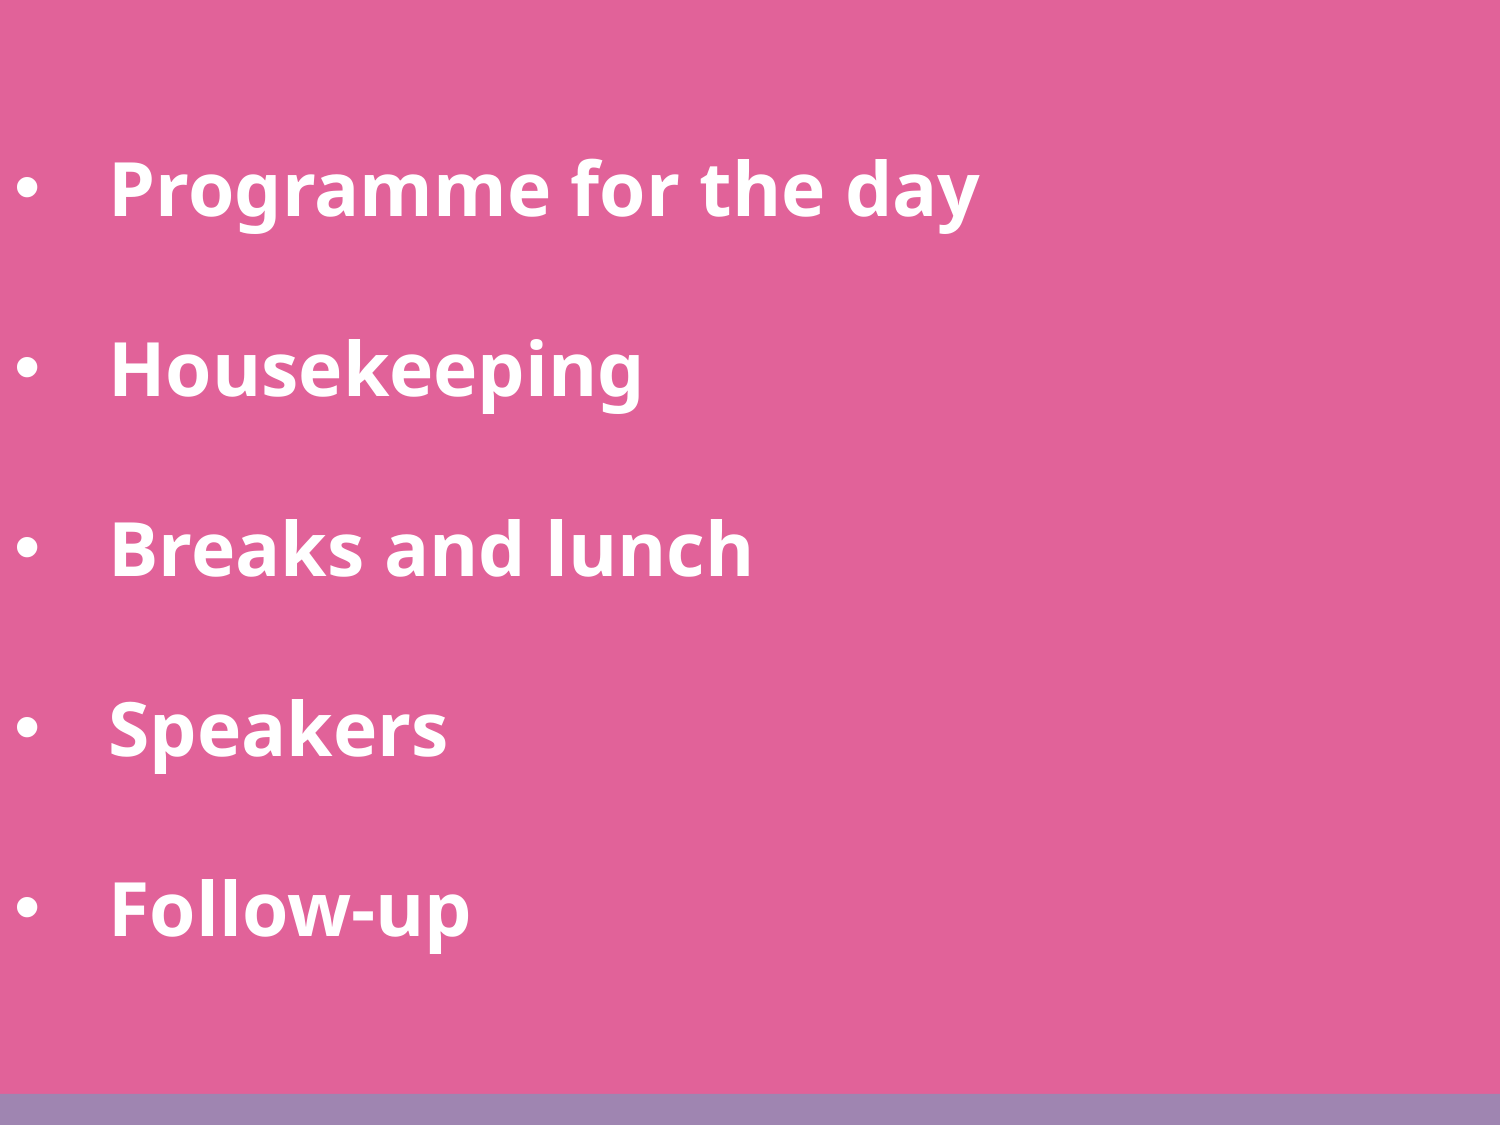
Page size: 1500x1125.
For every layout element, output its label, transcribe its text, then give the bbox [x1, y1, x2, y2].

text_box Programme for the day Housekeeping Breaks and lunch Speakers Follow-up [0, 0, 1500, 1049]
